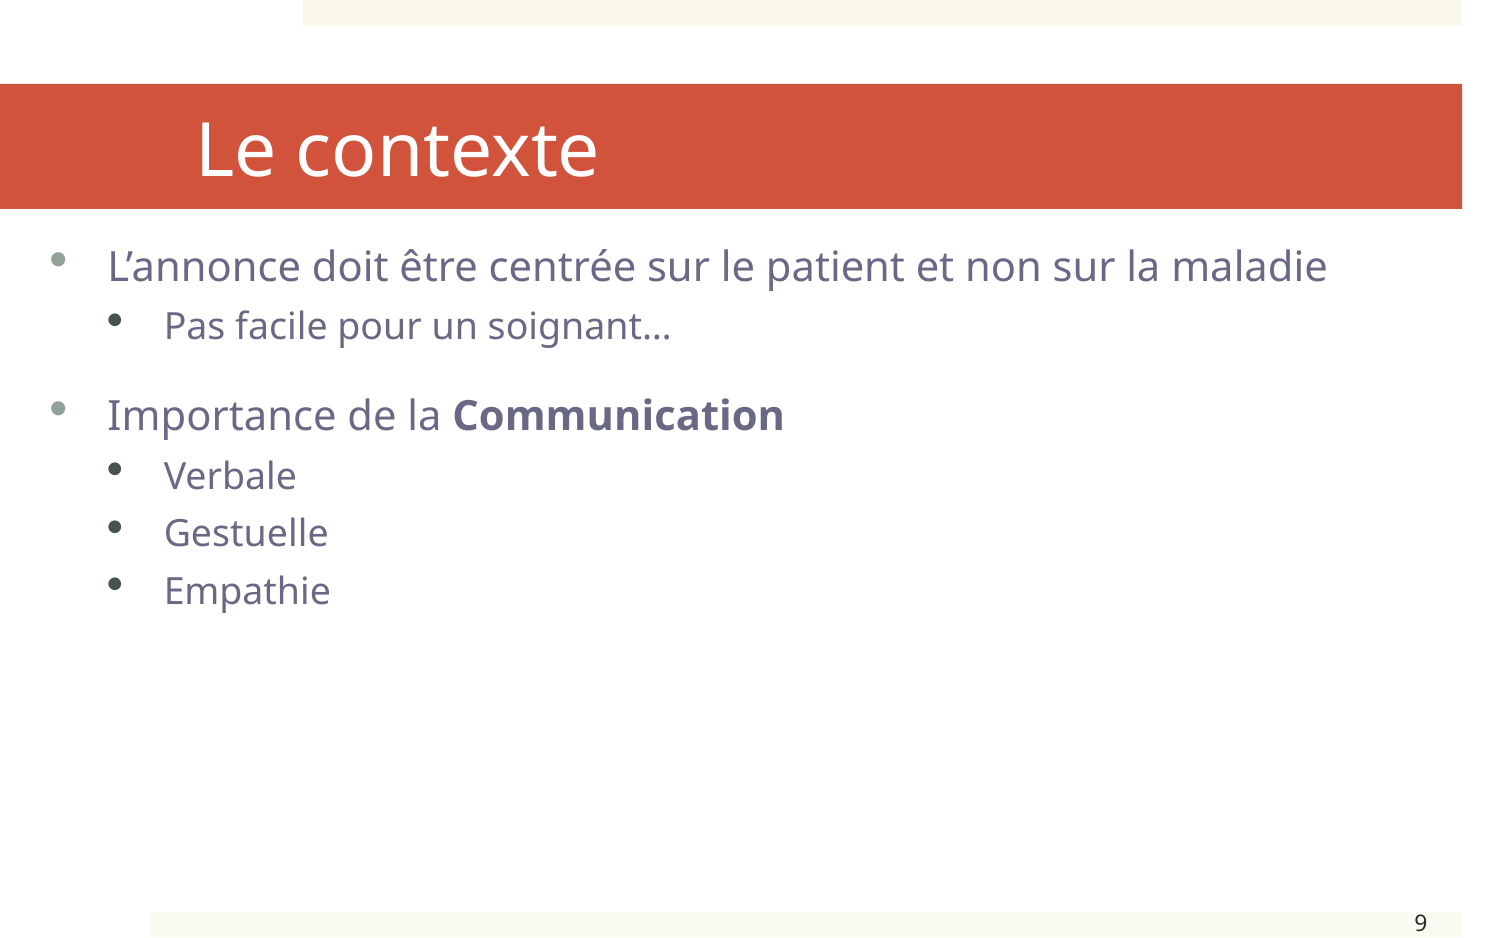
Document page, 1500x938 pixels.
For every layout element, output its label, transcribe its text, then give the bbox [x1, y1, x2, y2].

title Le contexte [0, 83, 1463, 209]
list L’annonce doit être centrée sur le patient et non sur la maladie Pas facile pour un soignant… Importance de la Communication Verbale Gestuelle Empathie [36, 232, 1432, 857]
